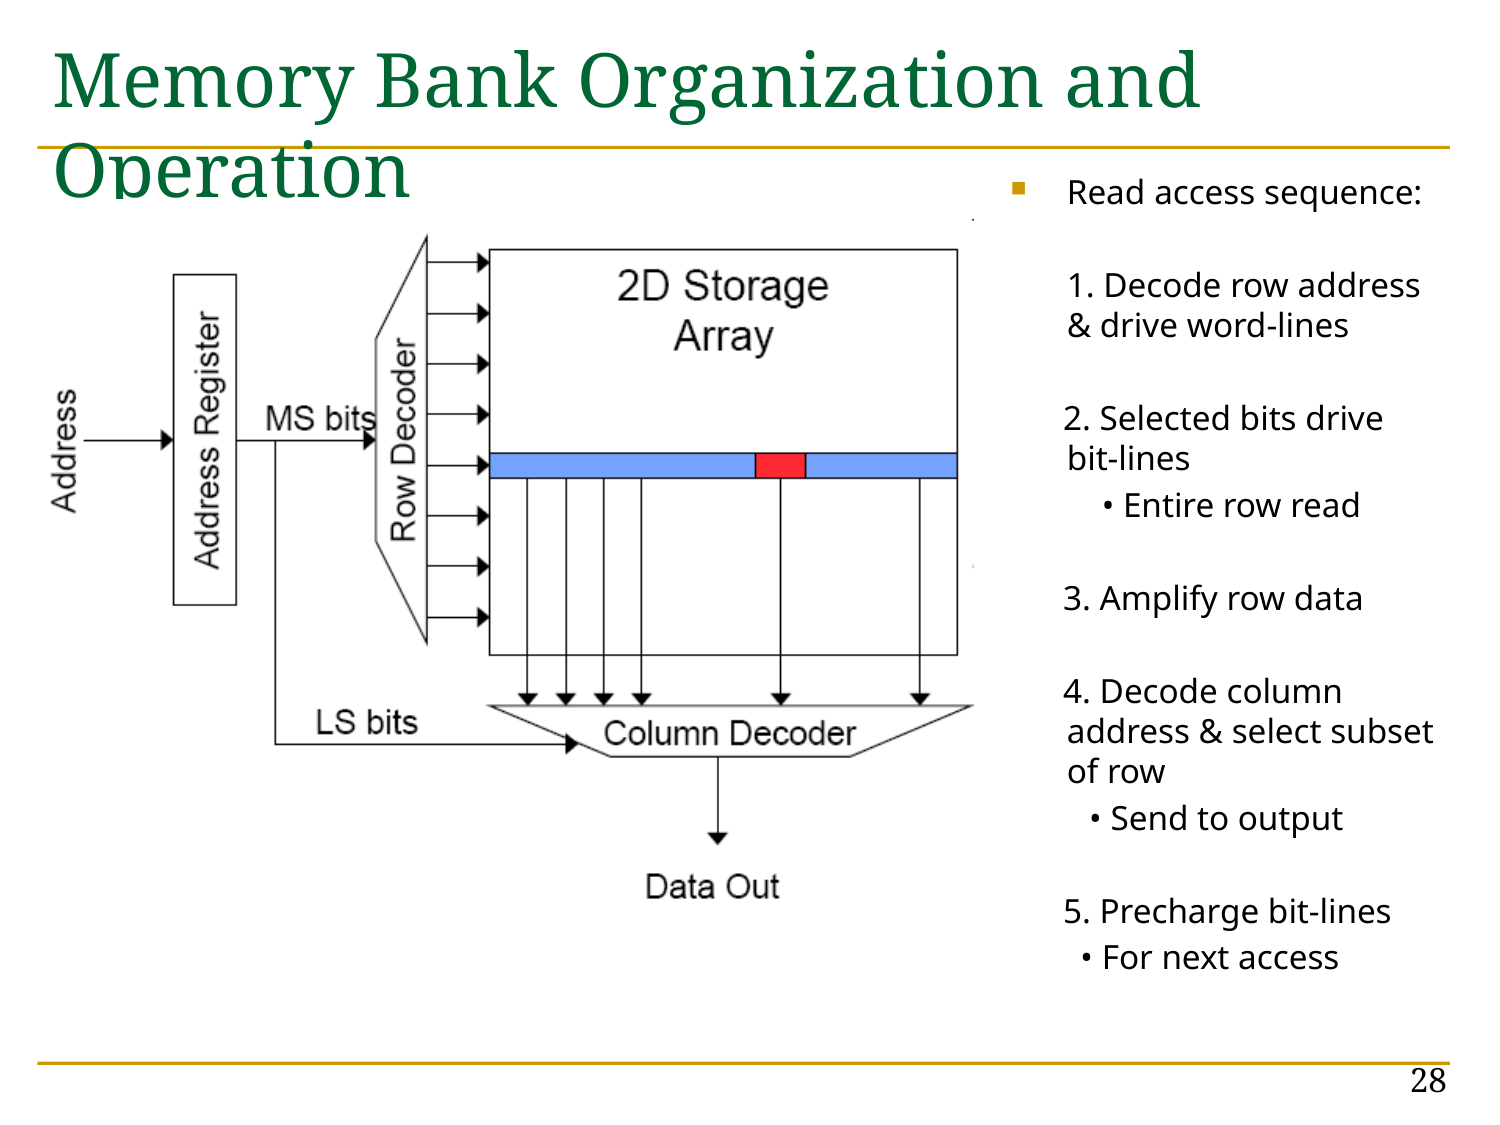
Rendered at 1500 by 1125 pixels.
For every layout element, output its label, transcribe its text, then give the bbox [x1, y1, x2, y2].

picture [37, 199, 974, 974]
list Read access sequence: 1. Decode row address & drive word-lines 2. Selected bits drive bit-lines • Entire row read 3. Amplify row data 4. Decode column address & select subset of row • Send to output 5. Precharge bit-lines • For next access [995, 163, 1450, 1016]
title Memory Bank Organization and Operation [37, 24, 1450, 200]
slide_number 28 [1111, 1036, 1462, 1112]
